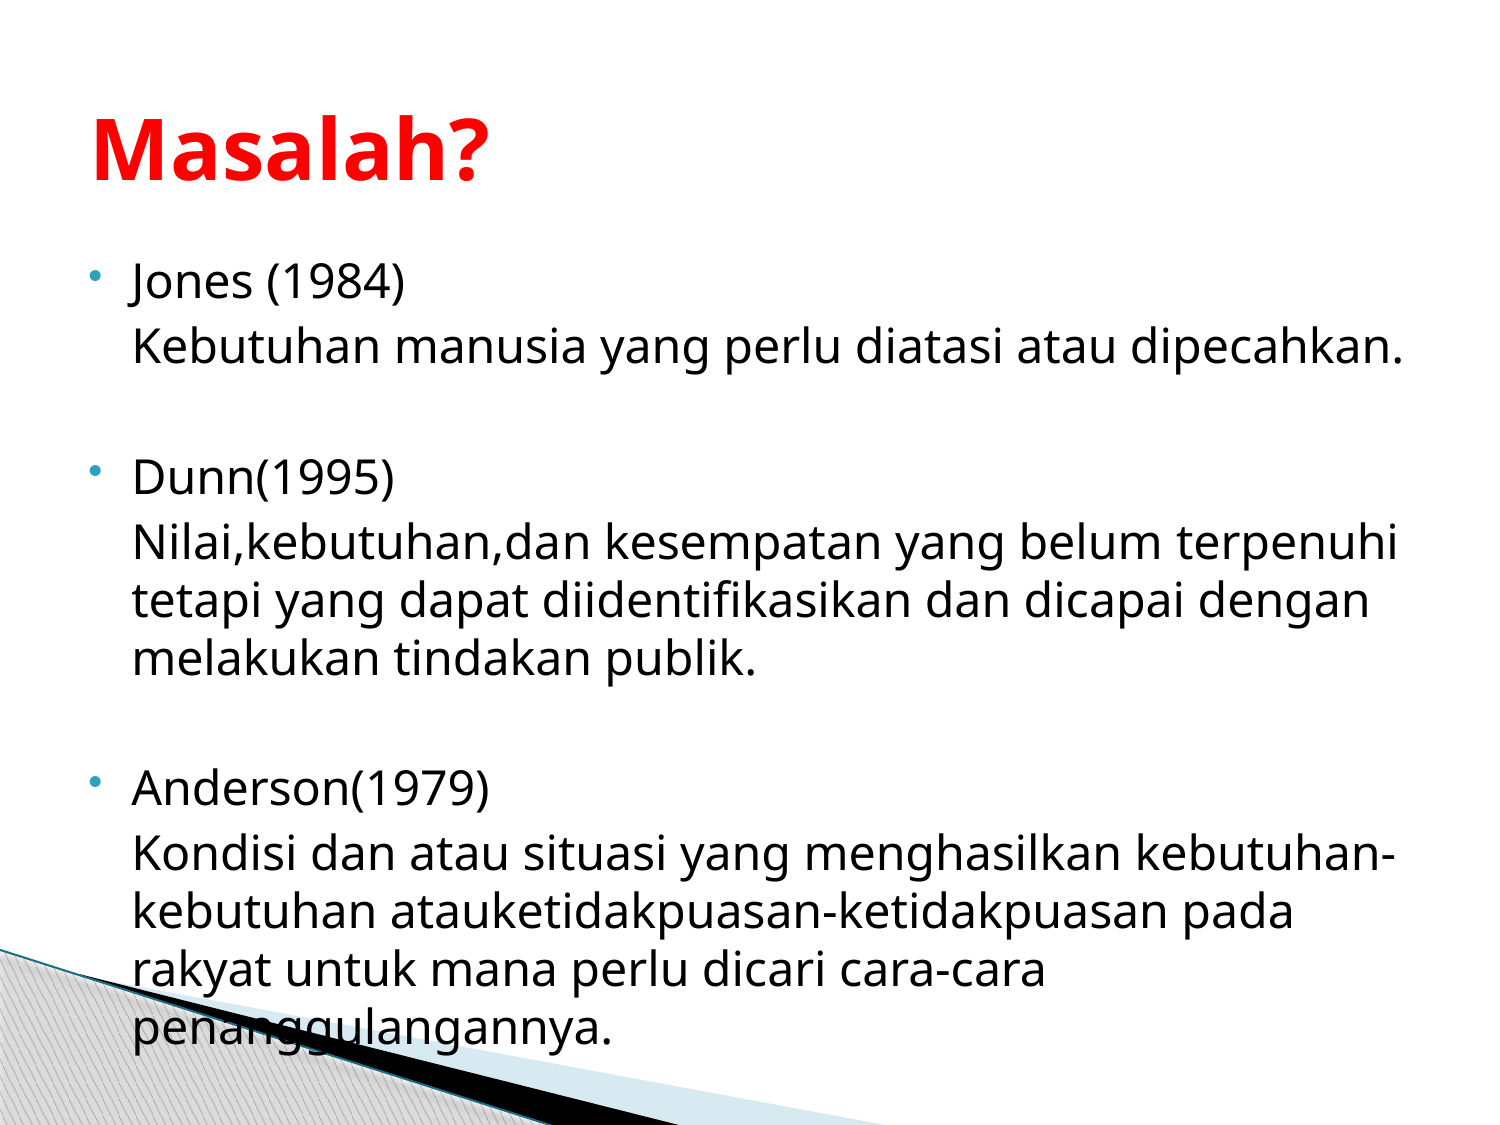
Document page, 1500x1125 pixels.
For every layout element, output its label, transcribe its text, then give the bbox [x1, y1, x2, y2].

title Masalah? [75, 52, 1263, 241]
list Jones (1984) Kebutuhan manusia yang perlu diatasi atau dipecahkan. Dunn(1995) Nilai,kebutuhan,dan kesempatan yang belum terpenuhi tetapi yang dapat diidentifikasikan dan dicapai dengan melakukan tindakan publik. Anderson(1979) Kondisi dan atau situasi yang menghasilkan kebutuhan-kebutuhan atauketidakpuasan-ketidakpuasan pada rakyat untuk mana perlu dicari cara-cara penanggulangannya. [75, 243, 1425, 1075]
